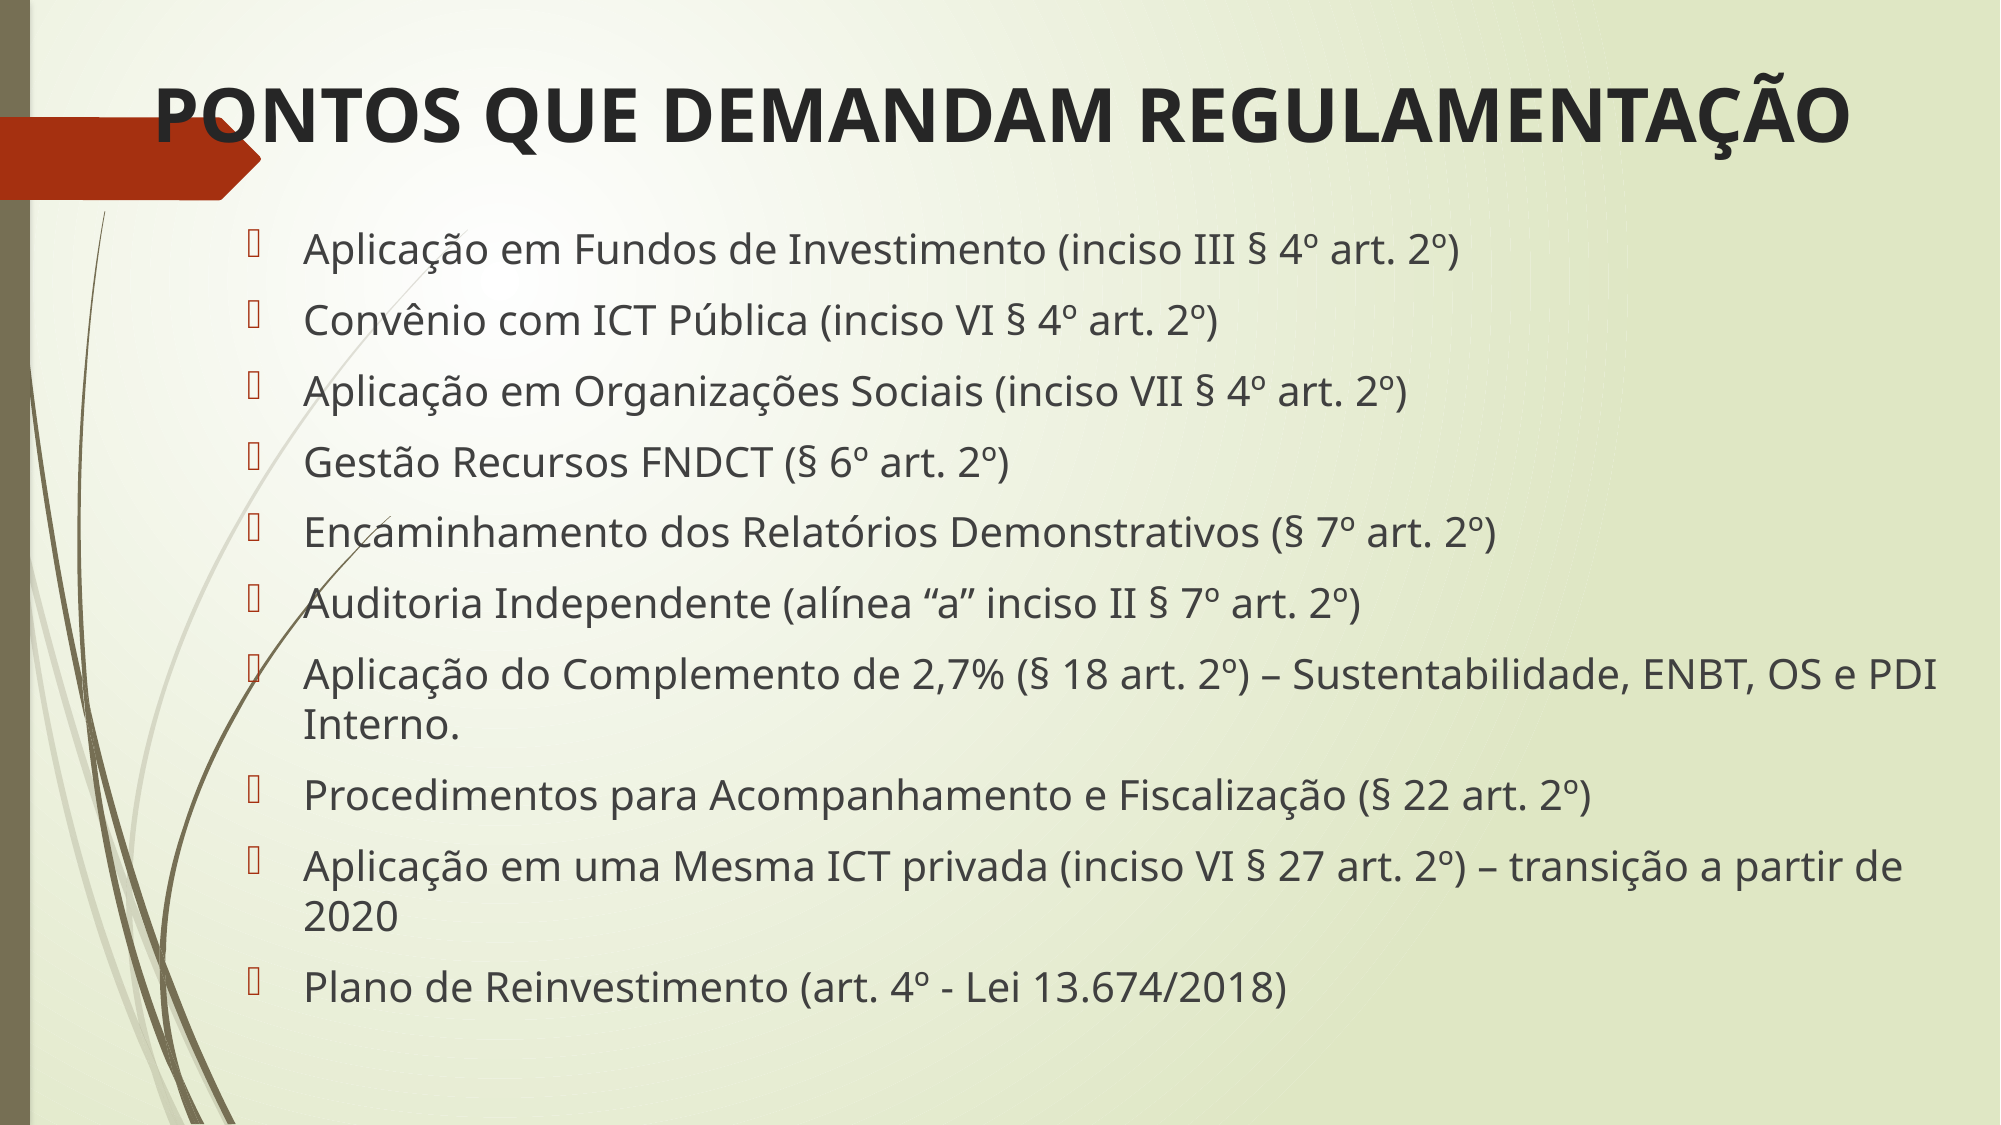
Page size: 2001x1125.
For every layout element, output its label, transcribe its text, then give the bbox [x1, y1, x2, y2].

list Aplicação em Fundos de Investimento (inciso III § 4º art. 2º) Convênio com ICT Pública (inciso VI § 4º art. 2º) Aplicação em Organizações Sociais (inciso VII § 4º art. 2º) Gestão Recursos FNDCT (§ 6º art. 2º) Encaminhamento dos Relatórios Demonstrativos (§ 7º art. 2º) Auditoria Independente (alínea “a” inciso II § 7º art. 2º) Aplicação do Complemento de 2,7% (§ 18 art. 2º) – Sustentabilidade, ENBT, OS e PDI Interno. Procedimentos para Acompanhamento e Fiscalização (§ 22 art. 2º) Aplicação em uma Mesma ICT privada (inciso VI § 27 art. 2º) – transição a partir de 2020 Plano de Reinvestimento (art. 4º - Lei 13.674/2018) [231, 215, 1957, 993]
title PONTOS QUE DEMANDAM REGULAMENTAÇÃO [137, 59, 1913, 300]
